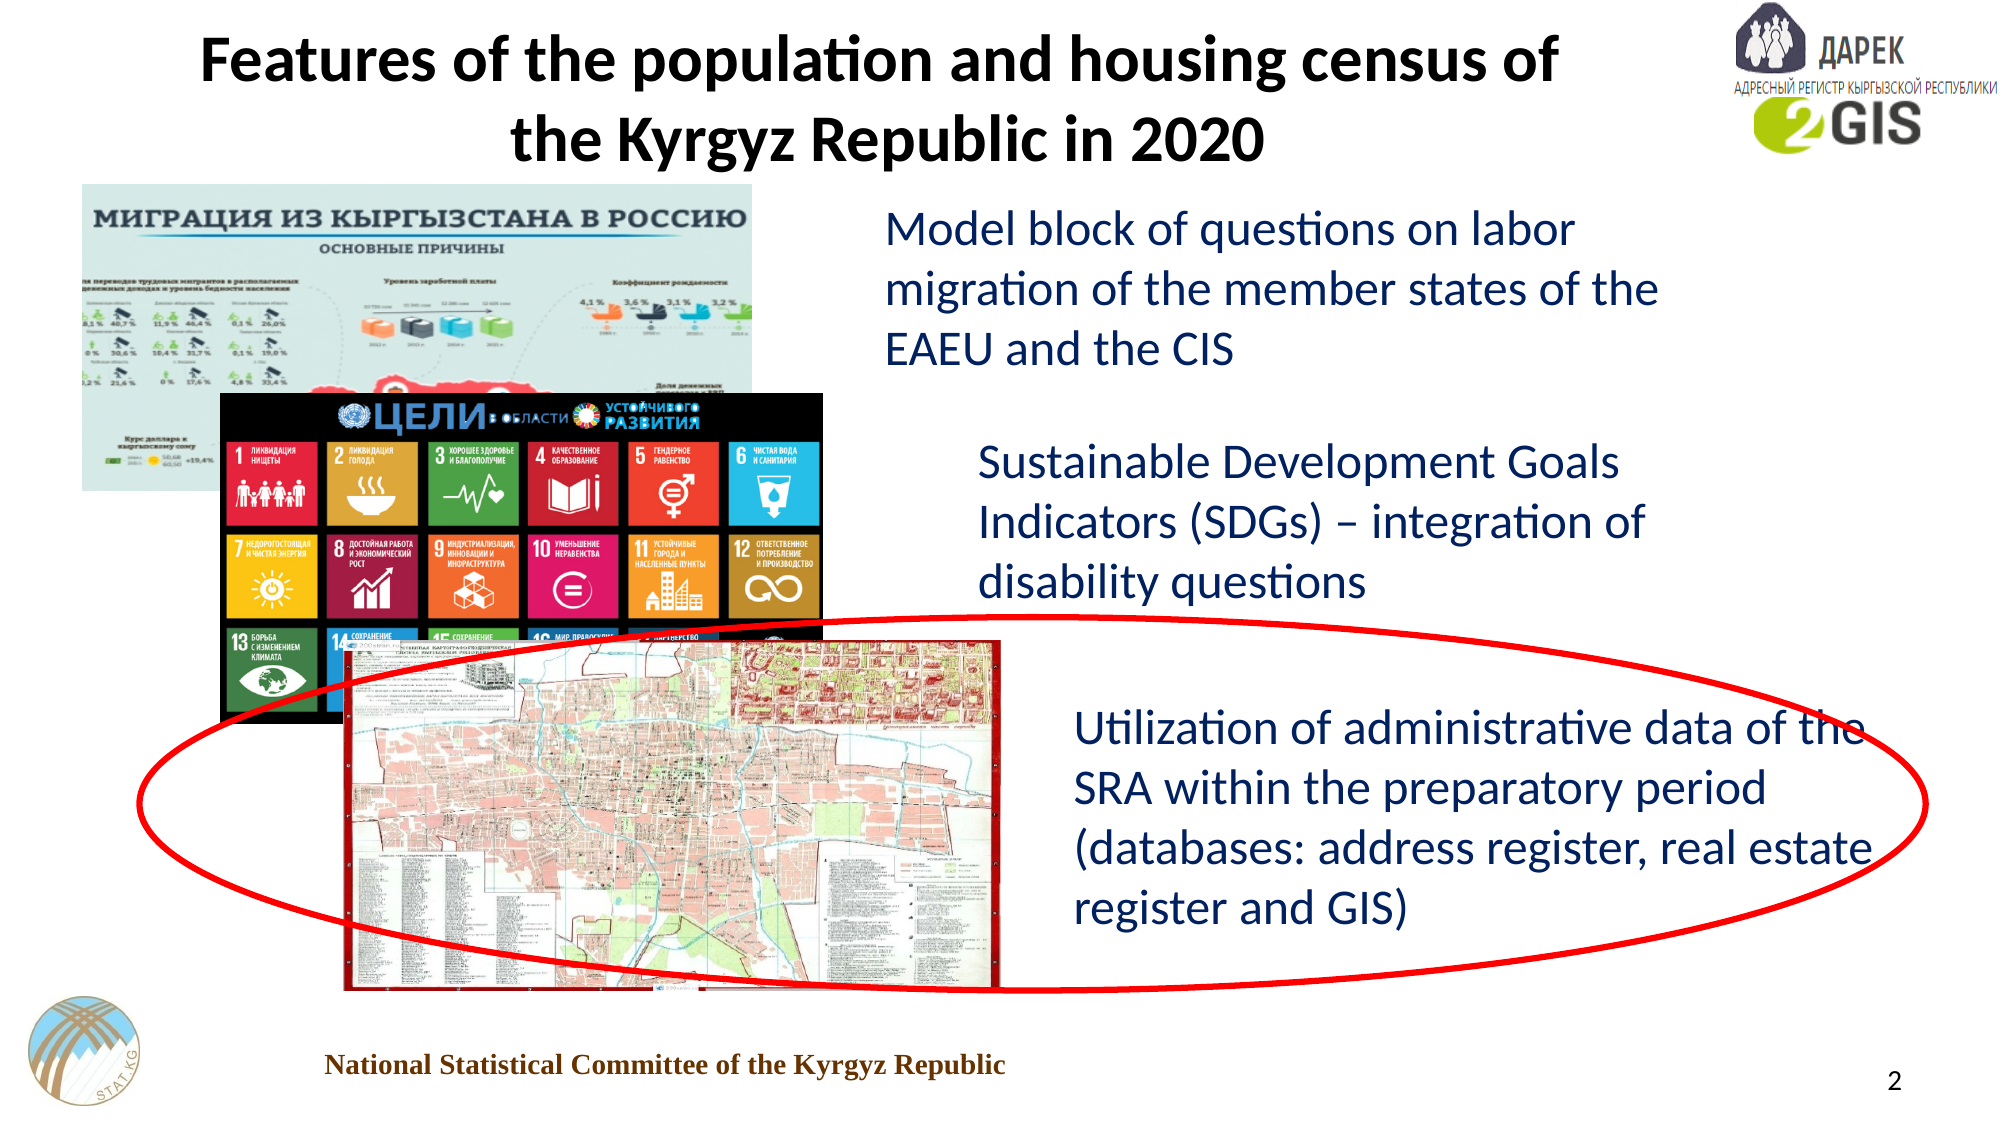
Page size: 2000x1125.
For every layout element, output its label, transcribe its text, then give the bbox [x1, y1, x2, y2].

text_box Features of the population and housing census of the Kyrgyz Republic in 2020 [66, 7, 1710, 183]
text_box [827, 615, 1928, 993]
text_box Model block of questions on labor migration of the member states of the EAEU and the CIS [869, 187, 1740, 383]
text_box Utilization of administrative data of the SRA within the preparatory period (databases: address register, real estate register and GIS) [1650, 686, 1967, 942]
picture [1731, 0, 2000, 191]
text_box [137, 726, 338, 924]
text_box 2 [1872, 1058, 1979, 1105]
picture [28, 996, 140, 1107]
text_box National Statistical Committee of the Kyrgyz Republic [172, 1037, 1158, 1088]
text_box Sustainable Development Goals Indicators (SDGs) – integration of disability questions [963, 420, 1758, 616]
picture [82, 184, 1002, 991]
